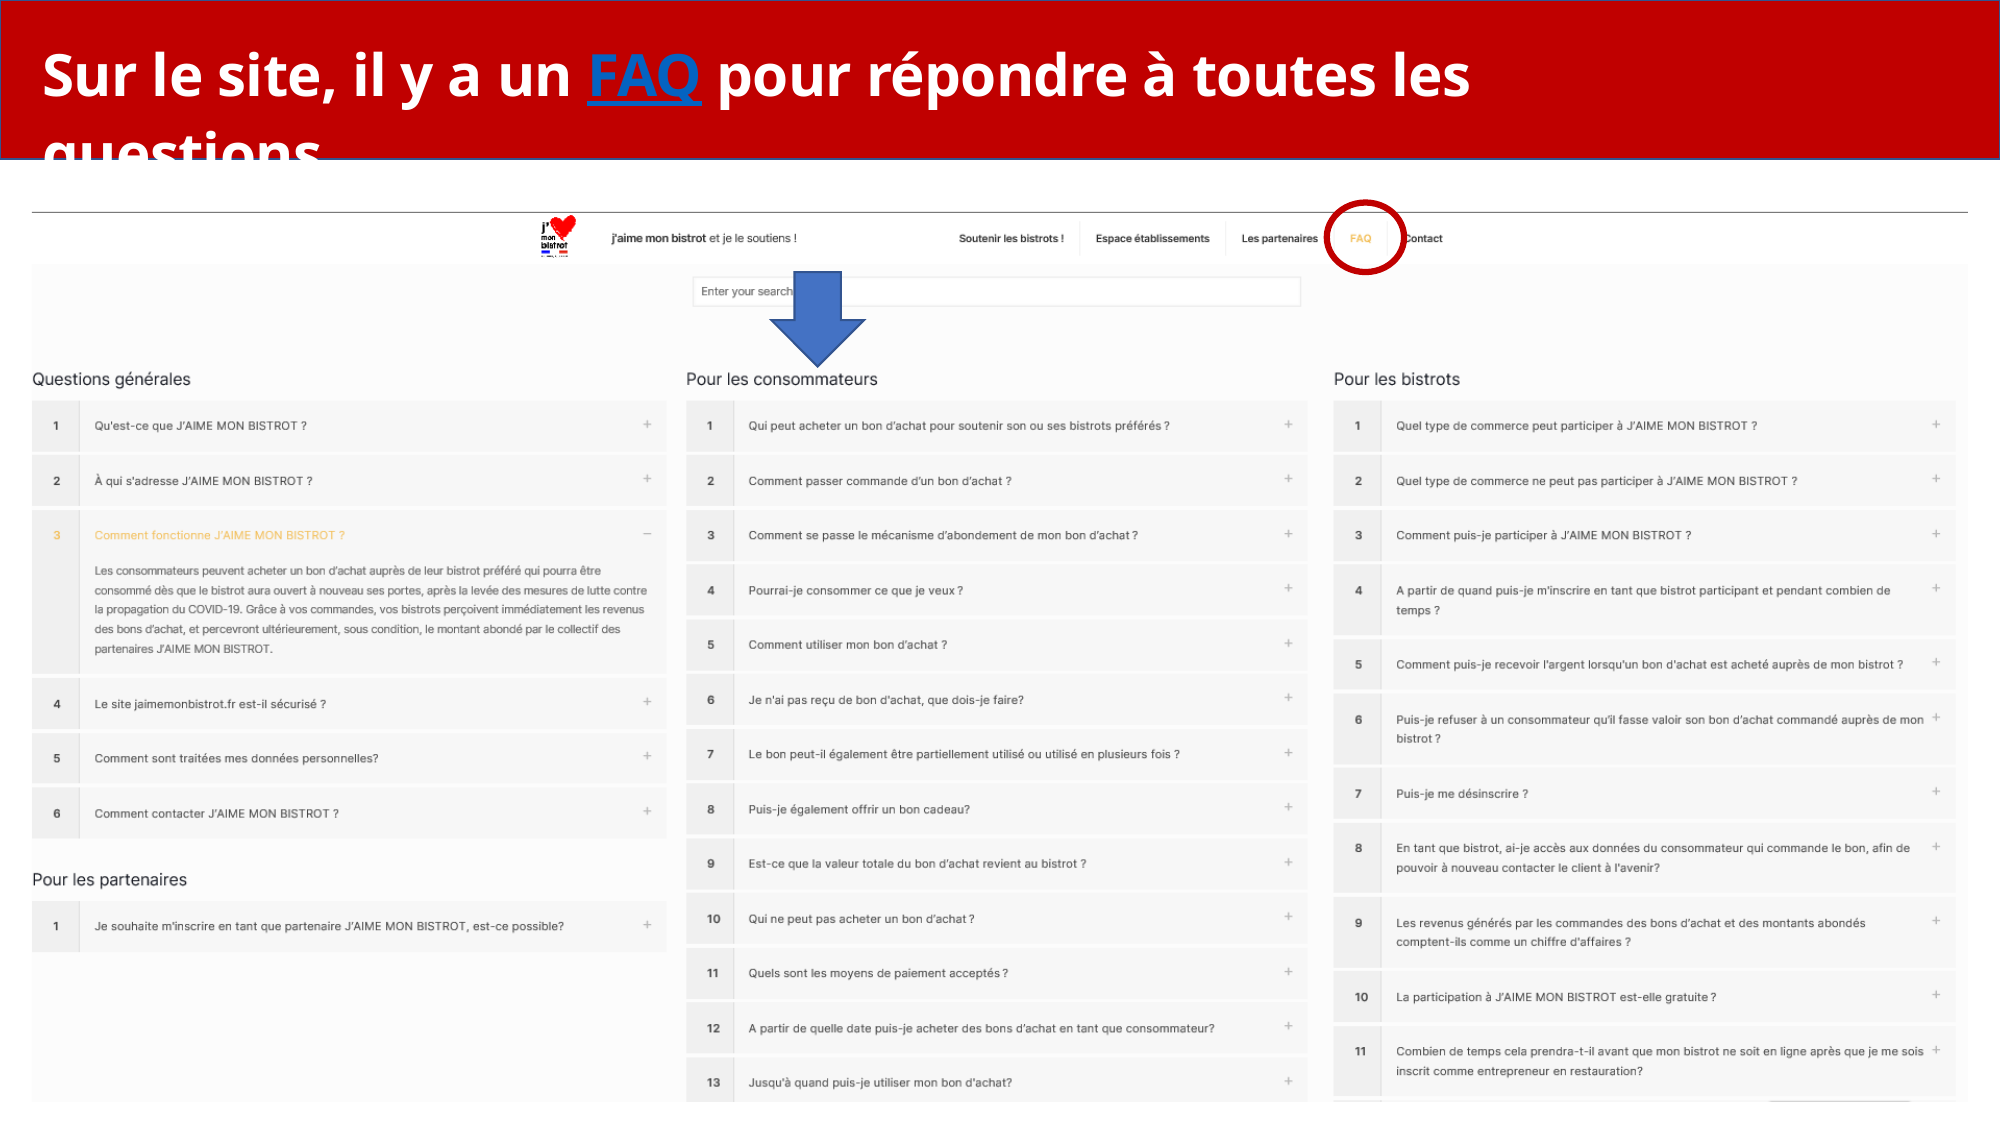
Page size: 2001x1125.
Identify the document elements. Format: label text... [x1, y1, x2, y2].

text_box [0, 0, 2000, 160]
picture [31, 210, 1968, 1102]
text_box [1339, 201, 1392, 210]
text_box Sur le site, il y a un FAQ pour répondre à toutes les questions [27, 30, 1725, 195]
